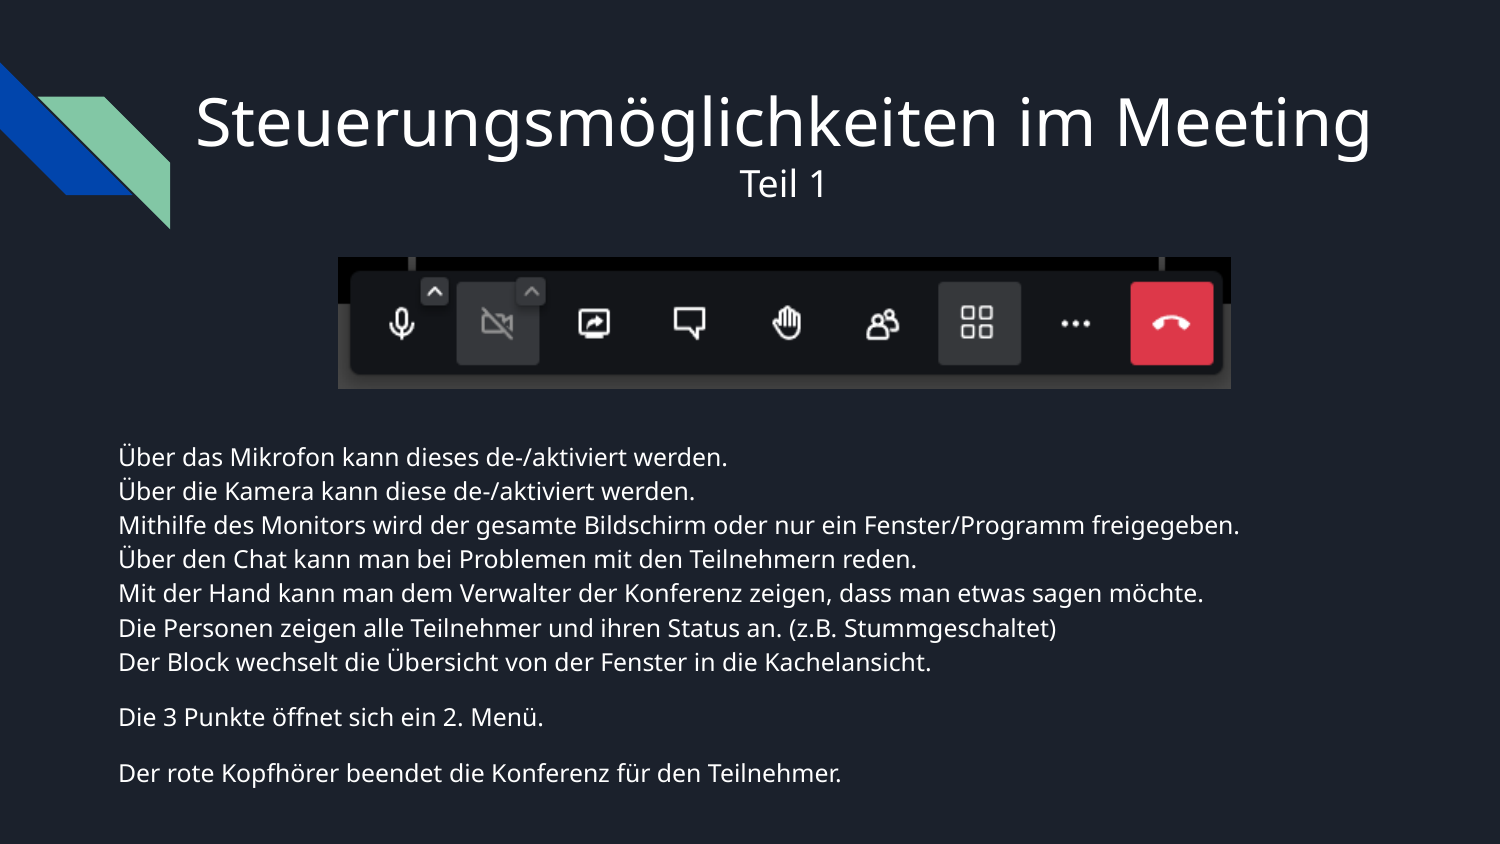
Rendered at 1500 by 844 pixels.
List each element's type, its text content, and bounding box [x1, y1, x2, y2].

title Steuerungsmöglichkeiten im Meeting Teil 1 [103, 64, 1467, 215]
list Über das Mikrofon kann dieses de-/aktiviert werden. Über die Kamera kann diese de-/aktiviert werden. Mithilfe des Monitors wird der gesamte Bildschirm oder nur ein Fenster/Programm freigegeben. Über den Chat kann man bei Problemen mit den Teilnehmern reden. Mit der Hand kann man dem Verwalter der Konferenz zeigen, dass man etwas sagen möchte. Die Personen zeigen alle Teilnehmer und ihren Status an. (z.B. Stummgeschaltet) Der Block wechselt die Übersicht von der Fenster in die Kachelansicht. Die 3 Punkte öffnet sich ein 2. Menü. Der rote Kopfhörer beendet die Konferenz für den Teilnehmer. [103, 421, 1404, 809]
picture [338, 256, 1232, 389]
